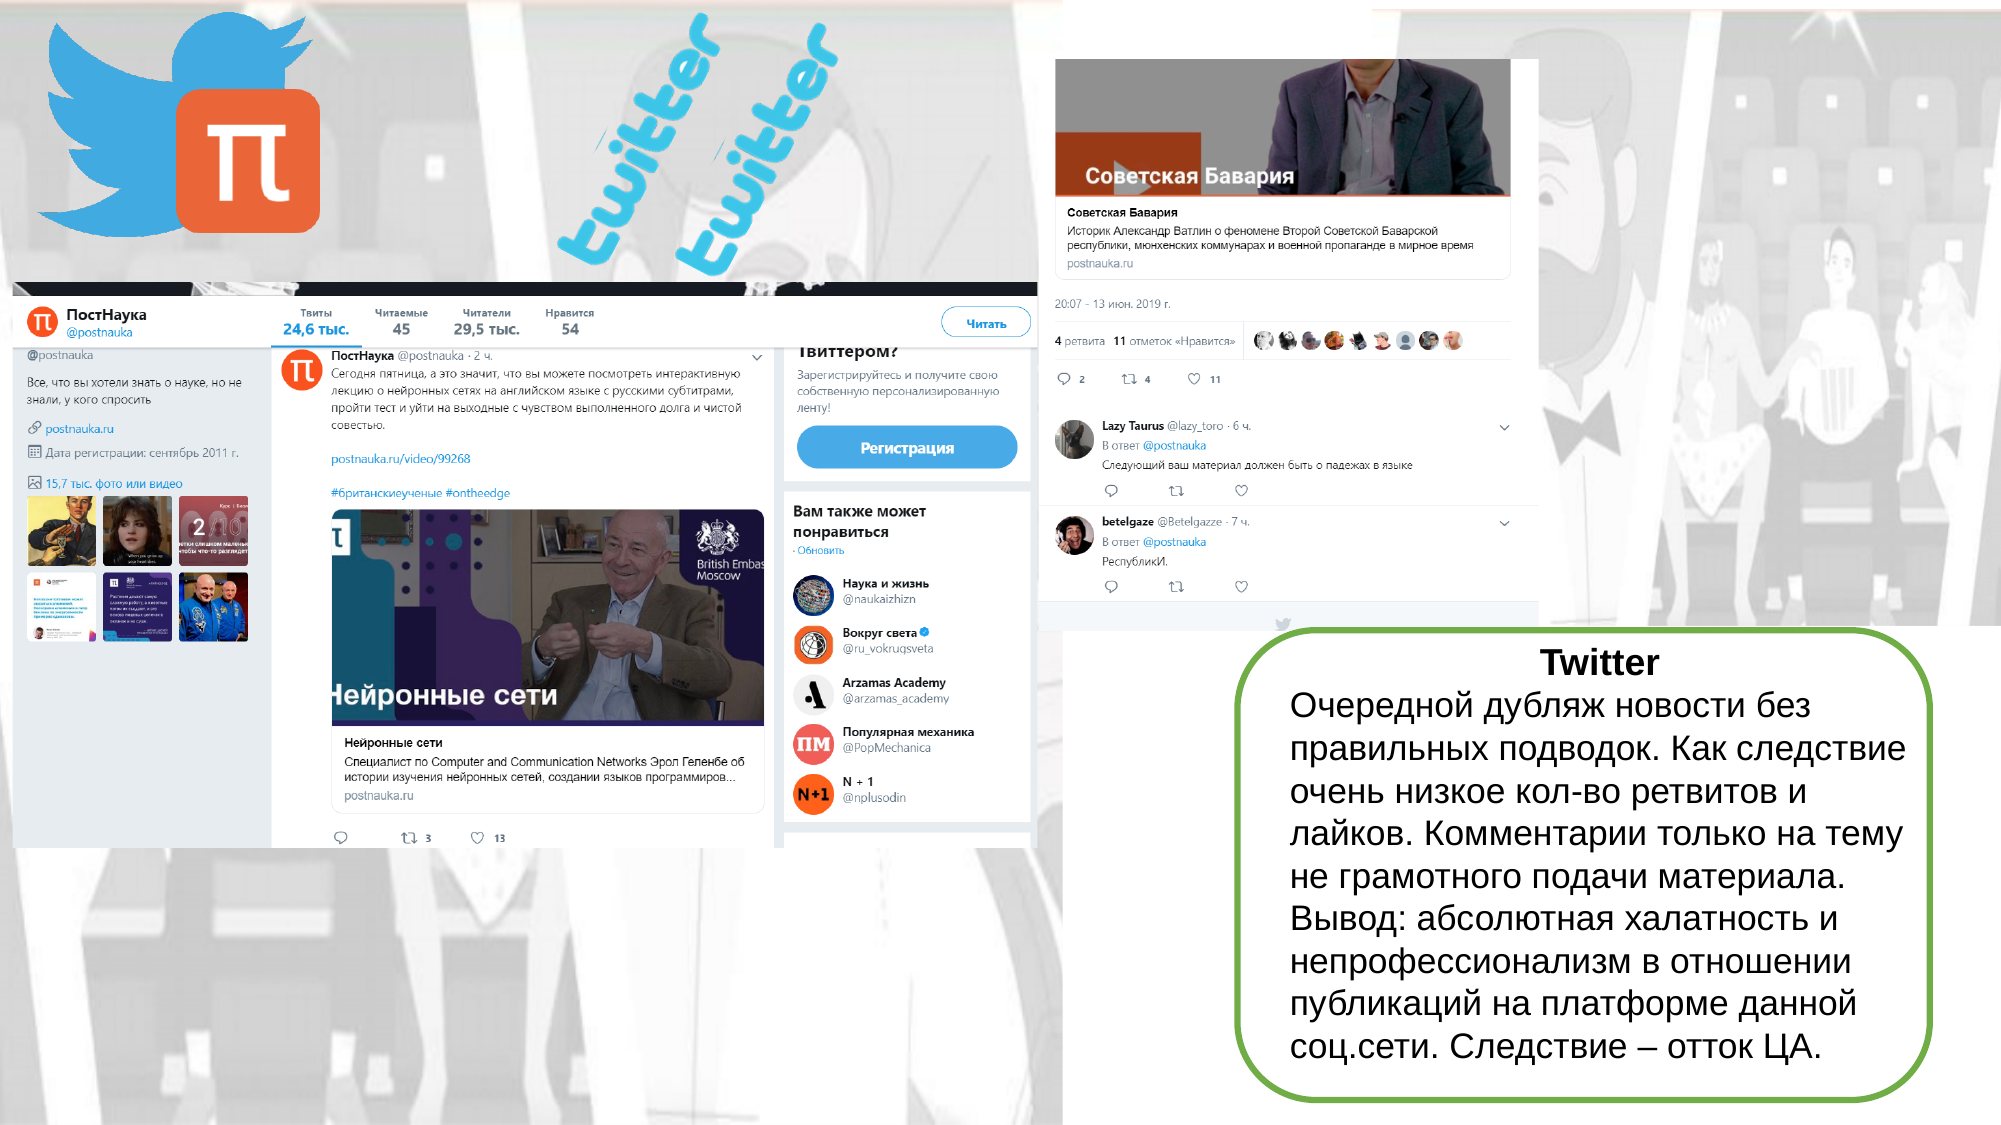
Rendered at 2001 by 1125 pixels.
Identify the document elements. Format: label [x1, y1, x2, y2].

text_box [1869, 630, 1925, 676]
picture [0, 0, 2001, 1125]
text_box [1913, 1054, 1925, 1073]
text_box [1236, 629, 1931, 1102]
text_box [1275, 631, 1294, 639]
